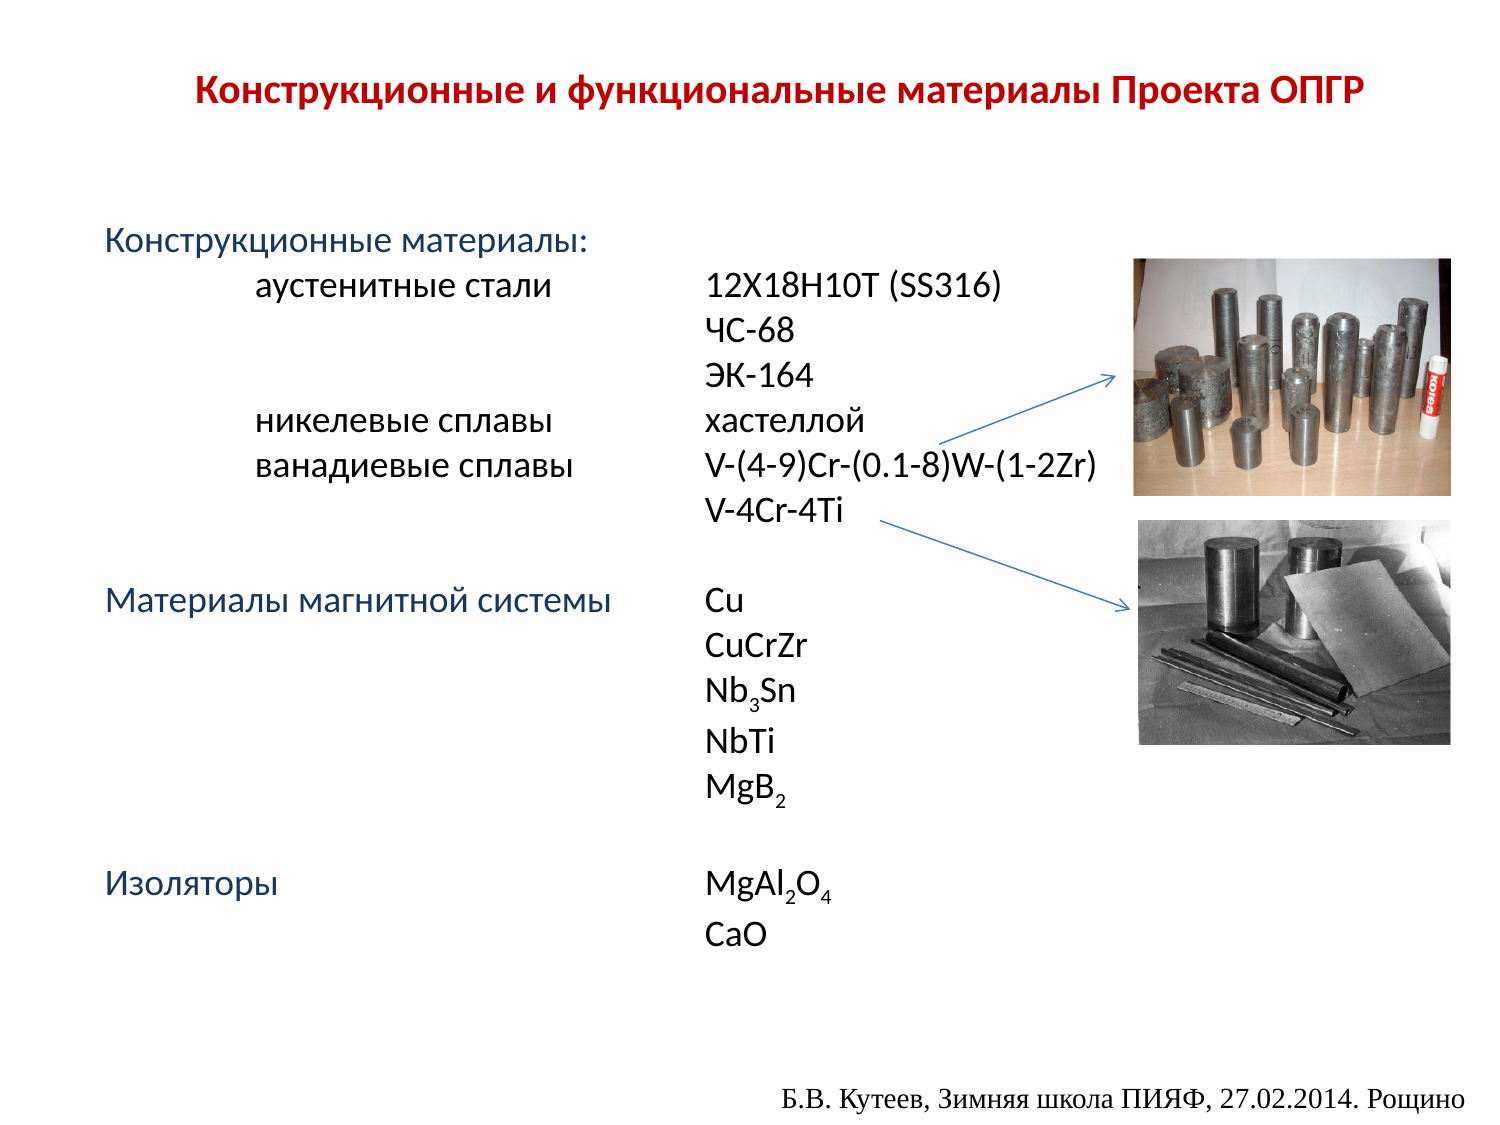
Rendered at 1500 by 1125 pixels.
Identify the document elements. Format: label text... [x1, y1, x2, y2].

text_box Конструкционные материалы: аустенитные стали 12Х18Н10Т (SS316) ЧC-68 ЭК-164 никелевые сплавы хастеллой ванадиевые сплавы V-(4-9)Cr-(0.1-8)W-(1-2Zr) V-4Cr-4Ti Материалы магнитной системы Cu CuCrZr Nb3Sn NbTi MgB2 Изоляторы MgAl2O4 CaO [90, 207, 1295, 968]
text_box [1130, 255, 1452, 745]
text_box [879, 520, 1131, 610]
text_box Конструкционные и функциональные материалы Проекта ОПГР [148, 54, 1413, 120]
text_box Б.В. Кутеев, Зимняя школа ПИЯФ, 27.02.2014. Рощино [766, 1072, 1500, 1122]
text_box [938, 375, 1117, 445]
